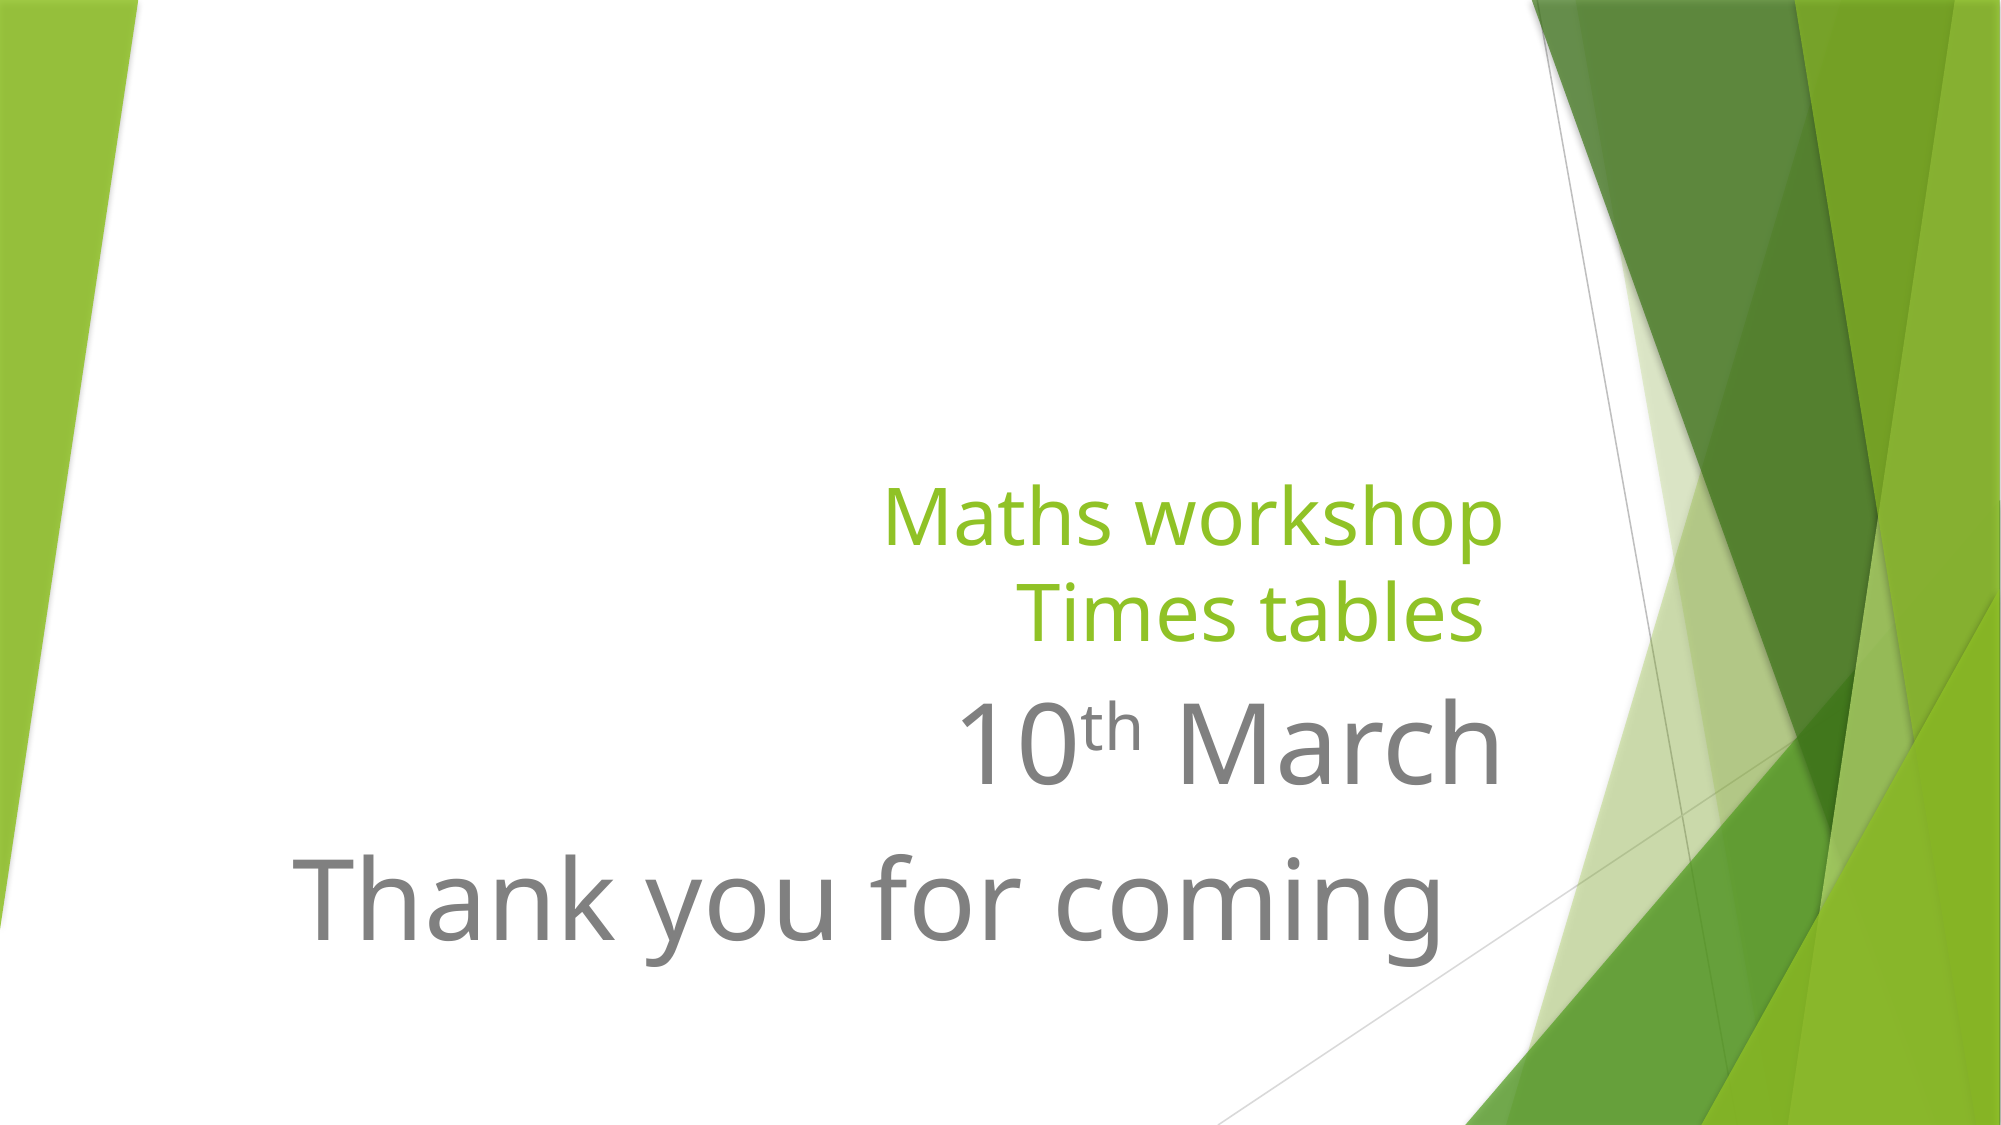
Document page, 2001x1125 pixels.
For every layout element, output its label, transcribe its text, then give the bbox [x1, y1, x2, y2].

subtitle 10th March Thank you for coming [247, 664, 1522, 845]
title Maths workshop Times tables [247, 394, 1522, 664]
